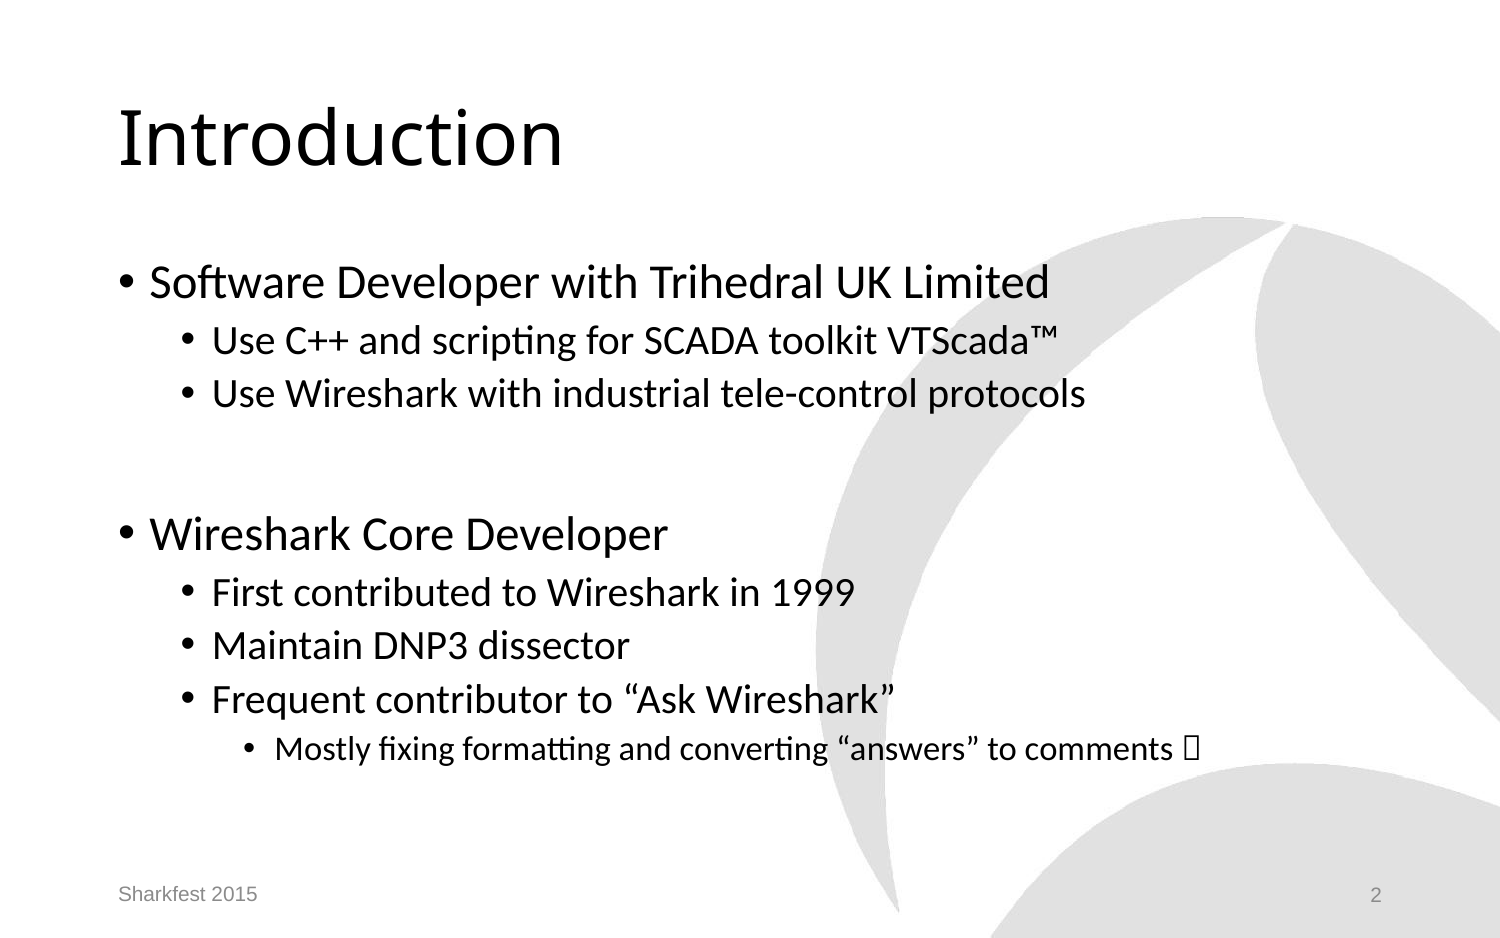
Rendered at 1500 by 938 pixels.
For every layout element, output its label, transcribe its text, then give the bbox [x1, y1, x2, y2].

footer Sharkfest 2015 [103, 868, 610, 918]
list Software Developer with Trihedral UK Limited Use C++ and scripting for SCADA toolkit VTScada™ Use Wireshark with industrial tele-control protocols Wireshark Core Developer First contributed to Wireshark in 1999 Maintain DNP3 dissector Frequent contributor to “Ask Wireshark” Mostly fixing formatting and converting “answers” to comments  [103, 249, 1397, 845]
title Introduction [103, 49, 1397, 232]
slide_number 2 [1059, 868, 1397, 919]
picture [0, 0, 1500, 938]
